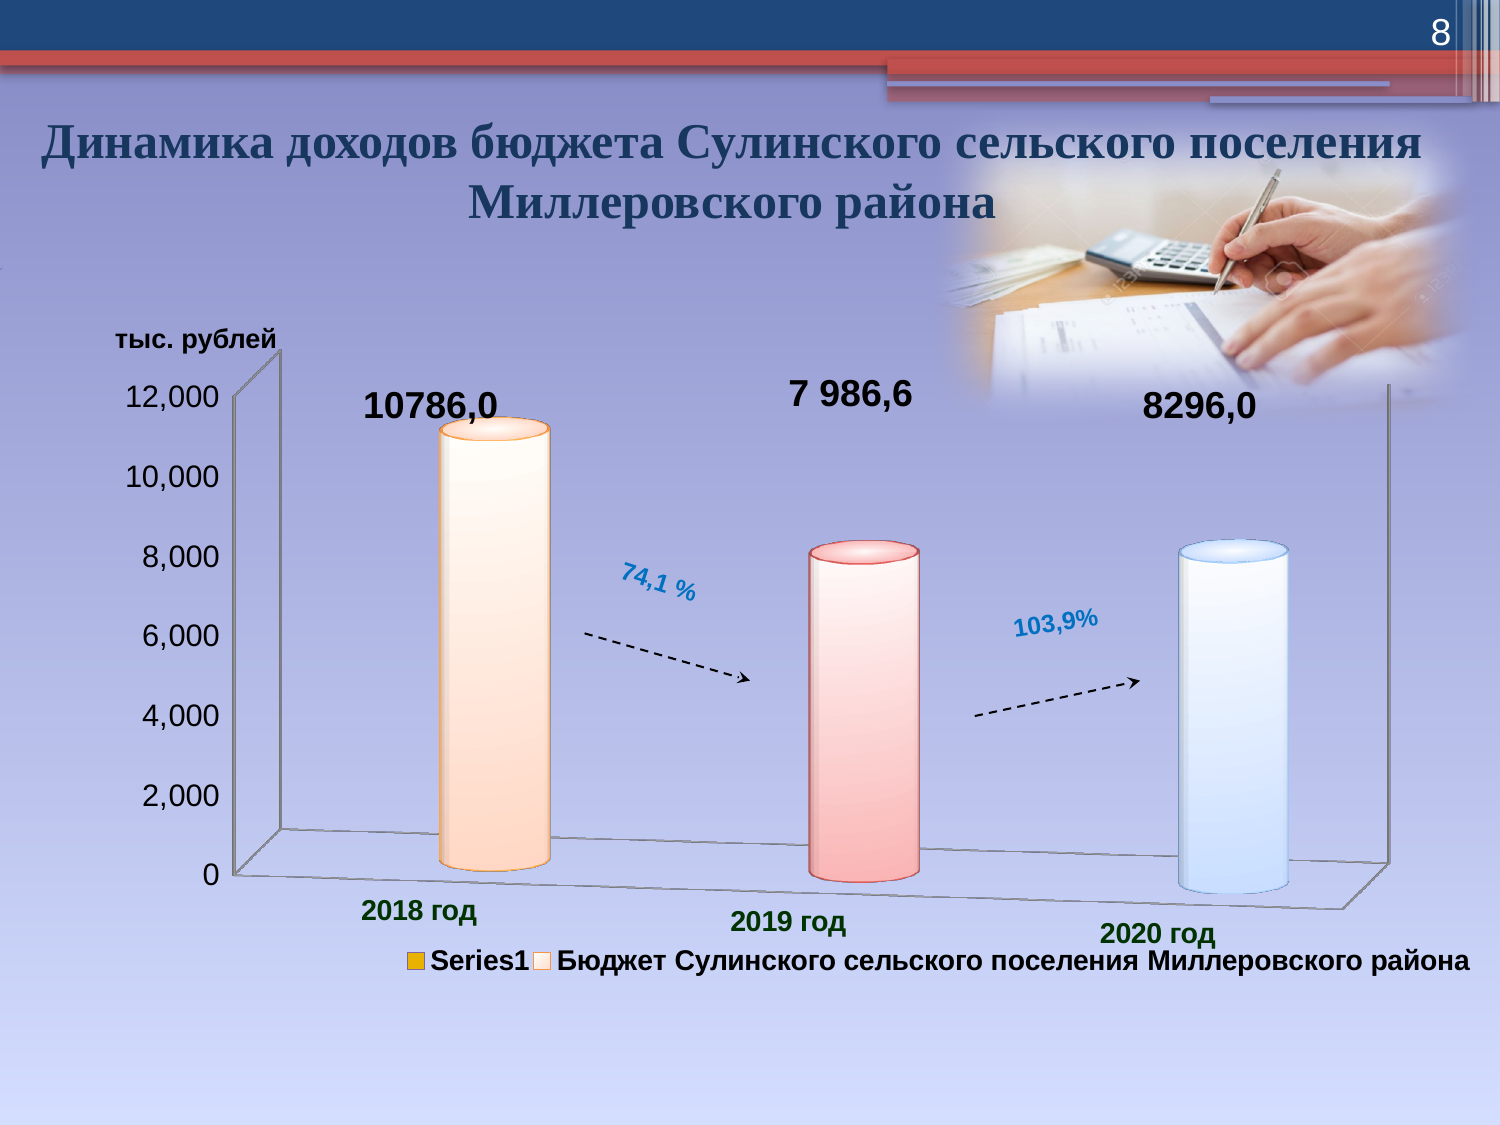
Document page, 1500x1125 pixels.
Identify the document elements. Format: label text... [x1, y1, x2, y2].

title Динамика доходов бюджета Сулинского сельского поселения Миллеровского района [0, 137, 920, 200]
slide_number 8 [1341, 0, 1466, 61]
chart [0, 266, 1484, 1031]
picture [926, 101, 1483, 266]
